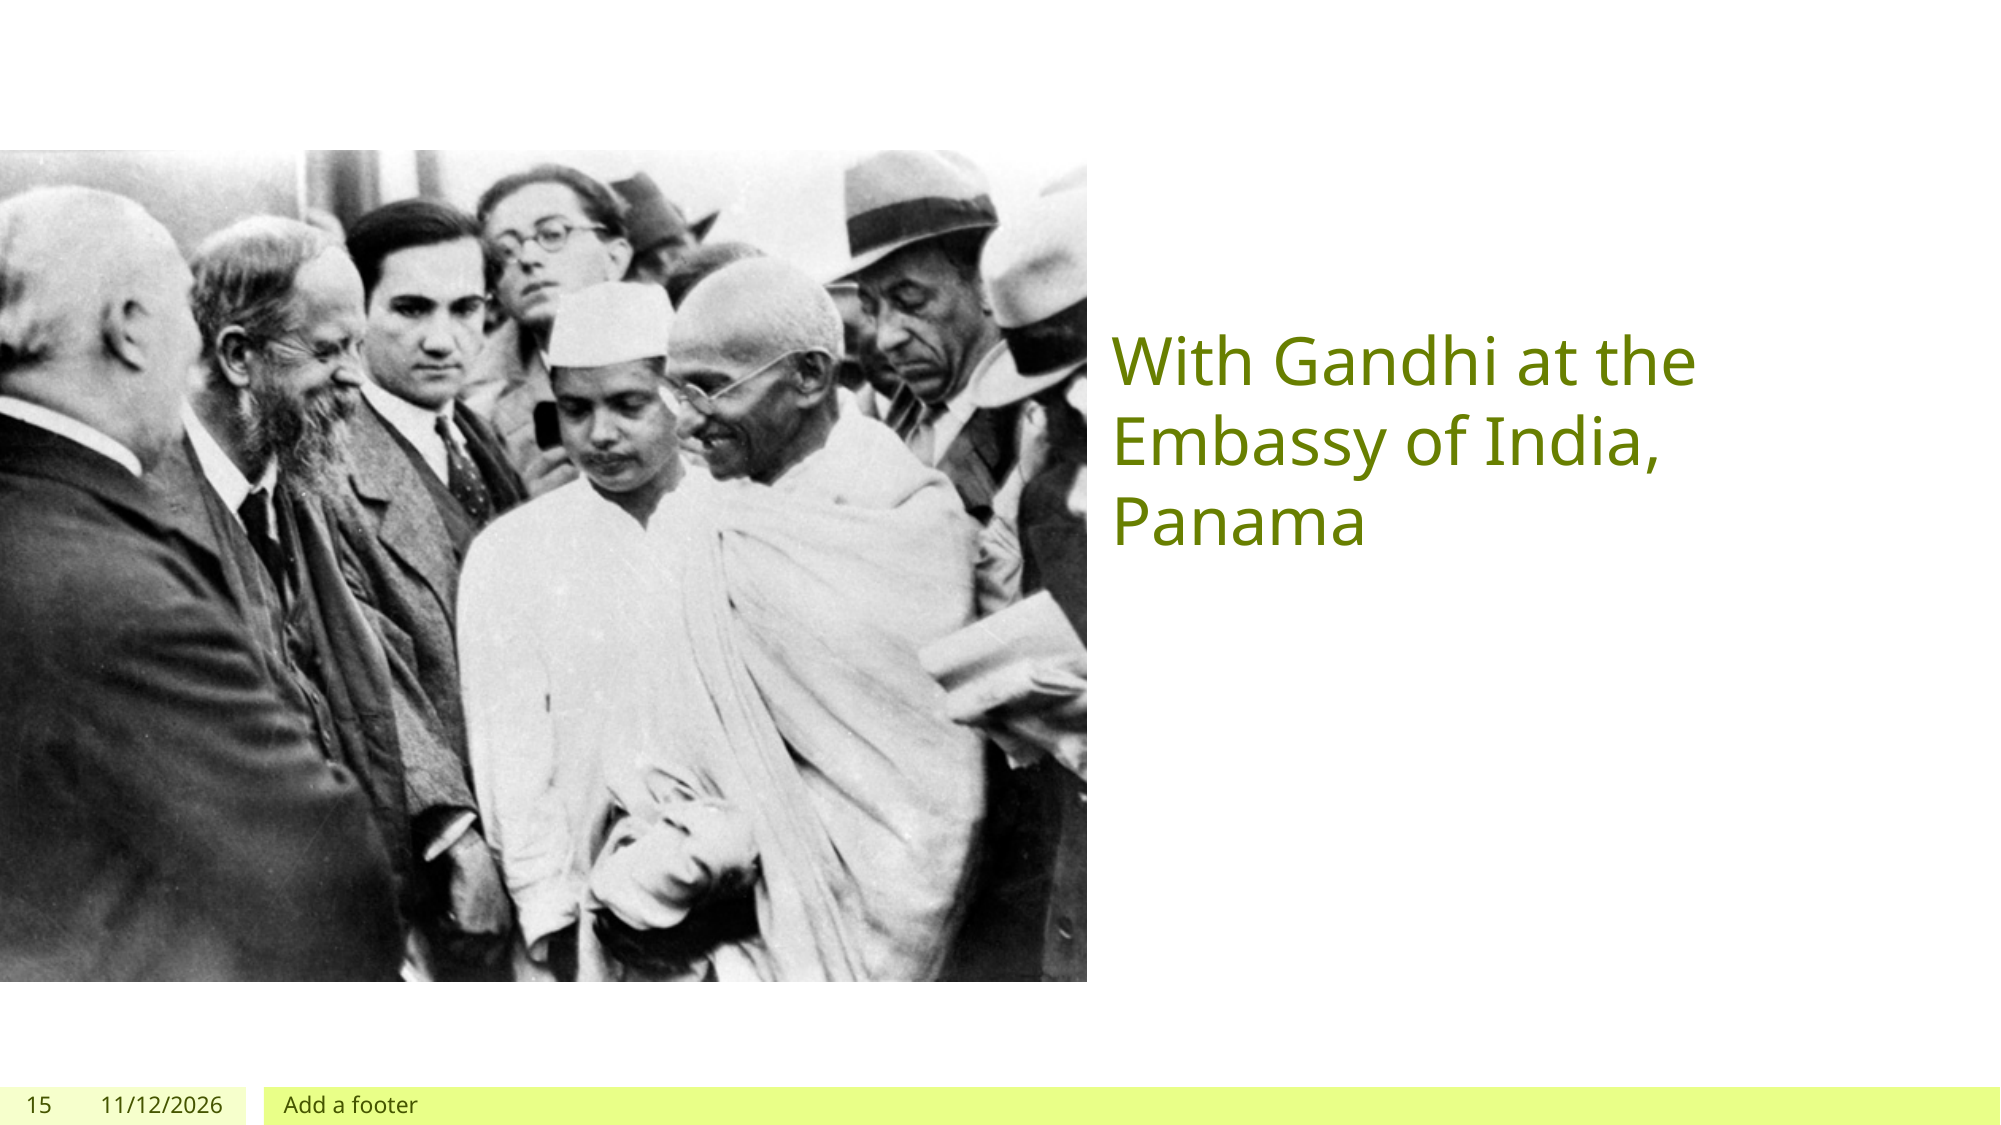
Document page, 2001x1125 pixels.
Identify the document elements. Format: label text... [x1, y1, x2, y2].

slide_number 25-Feb-21 [74, 1087, 239, 1125]
slide_number 15 [0, 1087, 68, 1125]
title With Gandhi at the Embassy of India, Panama [1096, 150, 1778, 567]
footer Add a footer [268, 1087, 1769, 1125]
picture [0, 150, 1088, 982]
